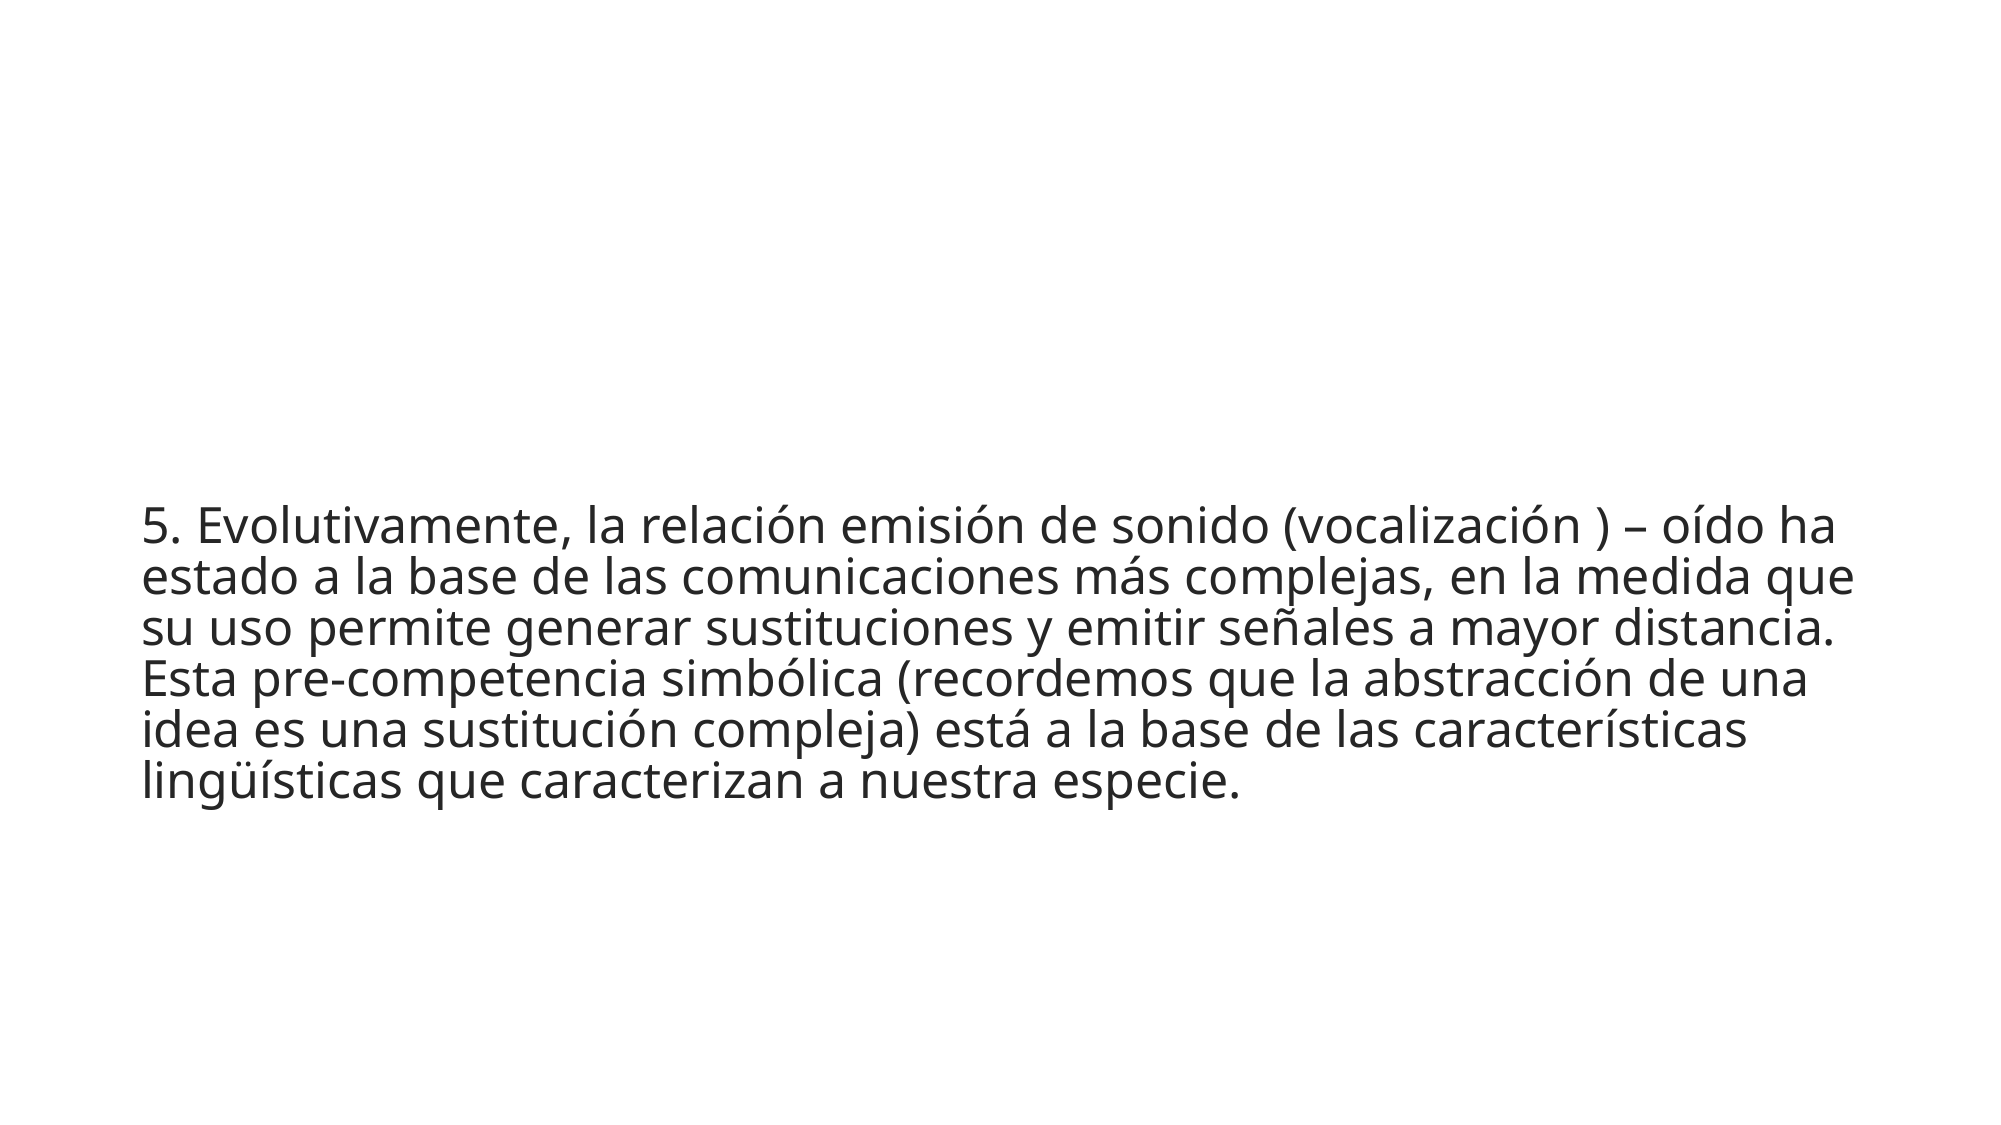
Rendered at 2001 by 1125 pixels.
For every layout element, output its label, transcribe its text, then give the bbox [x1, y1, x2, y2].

list 5. Evolutivamente, la relación emisión de sonido (vocalización ) – oído ha estado a la base de las comunicaciones más complejas, en la medida que su uso permite generar sustituciones y emitir señales a mayor distancia. Esta pre-competencia simbólica (recordemos que la abstracción de una idea es una sustitución compleja) está a la base de las características lingüísticas que caracterizan a nuestra especie. [111, 329, 1876, 948]
